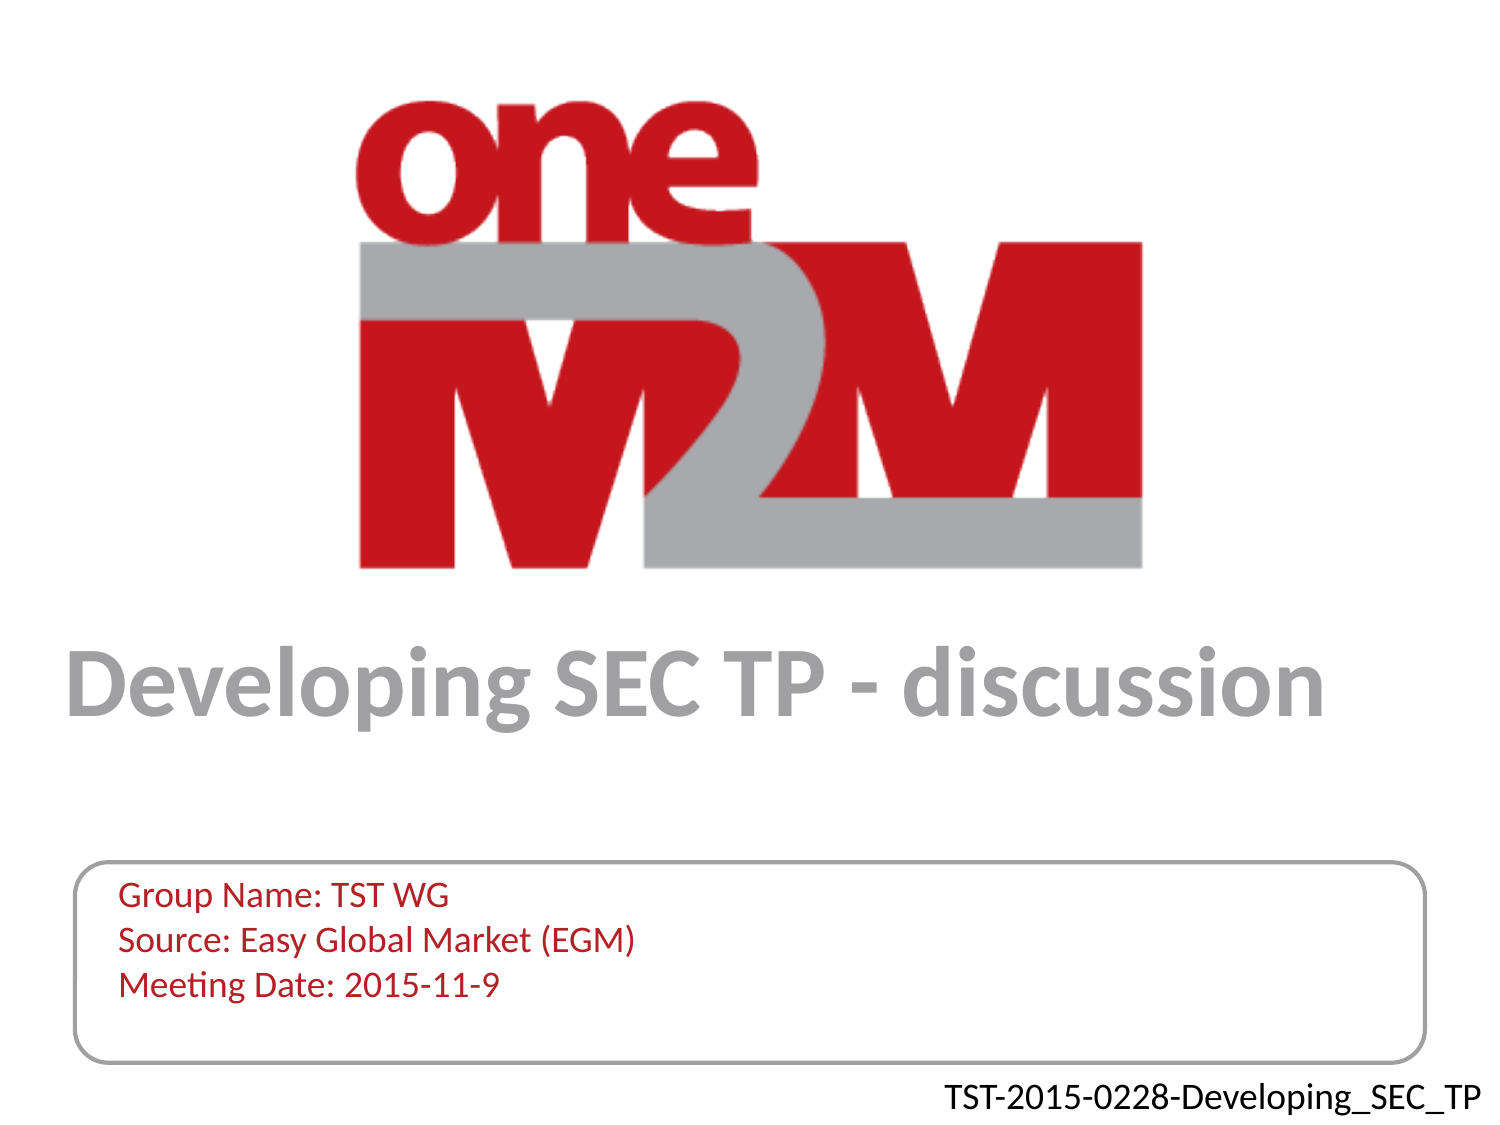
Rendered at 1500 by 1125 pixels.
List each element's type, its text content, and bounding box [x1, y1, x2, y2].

picture [259, 4, 1241, 675]
title Developing SEC TP - discussion [50, 608, 1450, 850]
text_box [72, 860, 1428, 1065]
text_box Group Name: TST WG Source: Easy Global Market (EGM) Meeting Date: 2015-11-9 [103, 862, 652, 1012]
